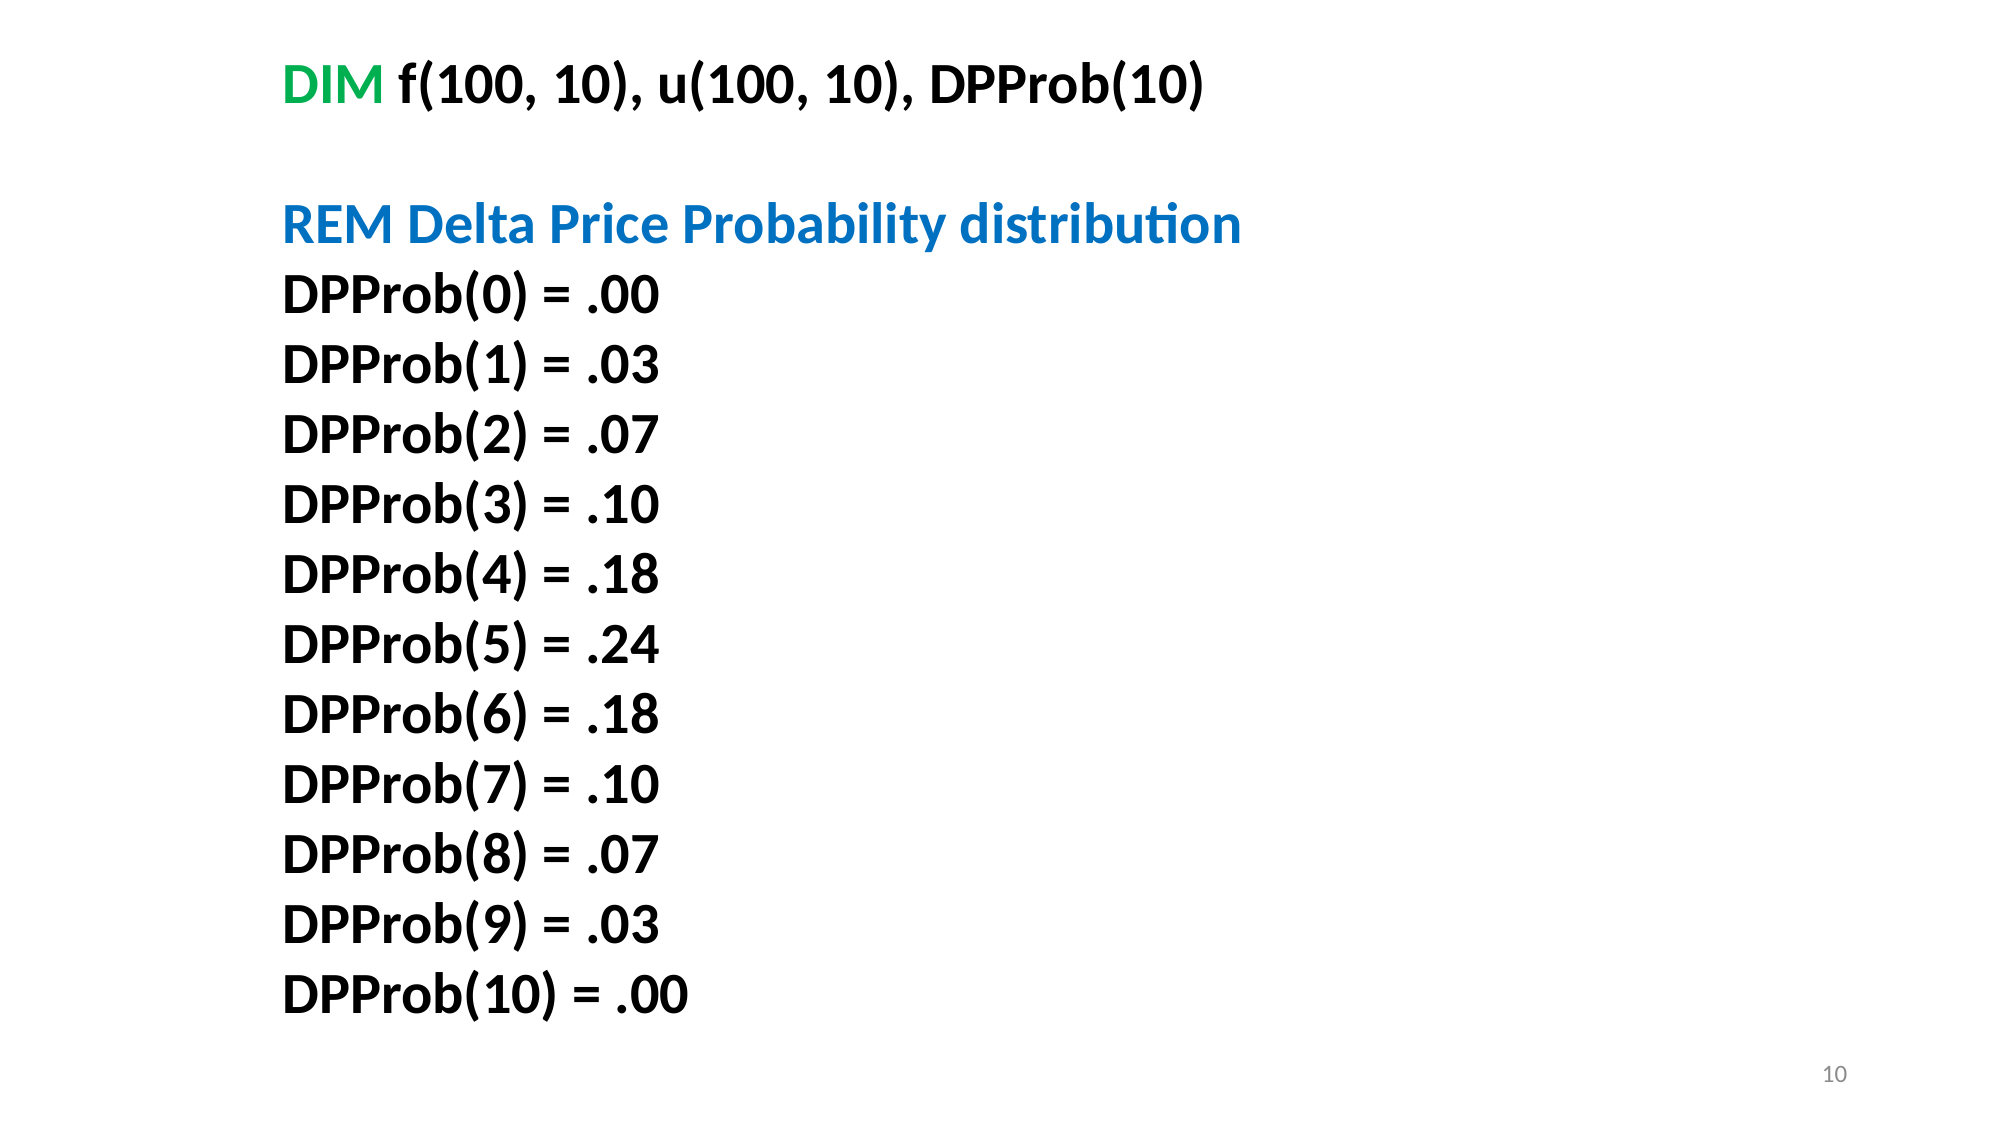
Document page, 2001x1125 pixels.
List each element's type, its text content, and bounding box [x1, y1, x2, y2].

text_box DIM f(100, 10), u(100, 10), DPProb(10) REM Delta Price Probability distribution DPProb(0) = .00 DPProb(1) = .03 DPProb(2) = .07 DPProb(3) = .10 DPProb(4) = .18 DPProb(5) = .24 DPProb(6) = .18 DPProb(7) = .10 DPProb(8) = .07 DPProb(9) = .03 DPProb(10) = .00 [267, 37, 1268, 1033]
slide_number 10 [1412, 1042, 1863, 1103]
